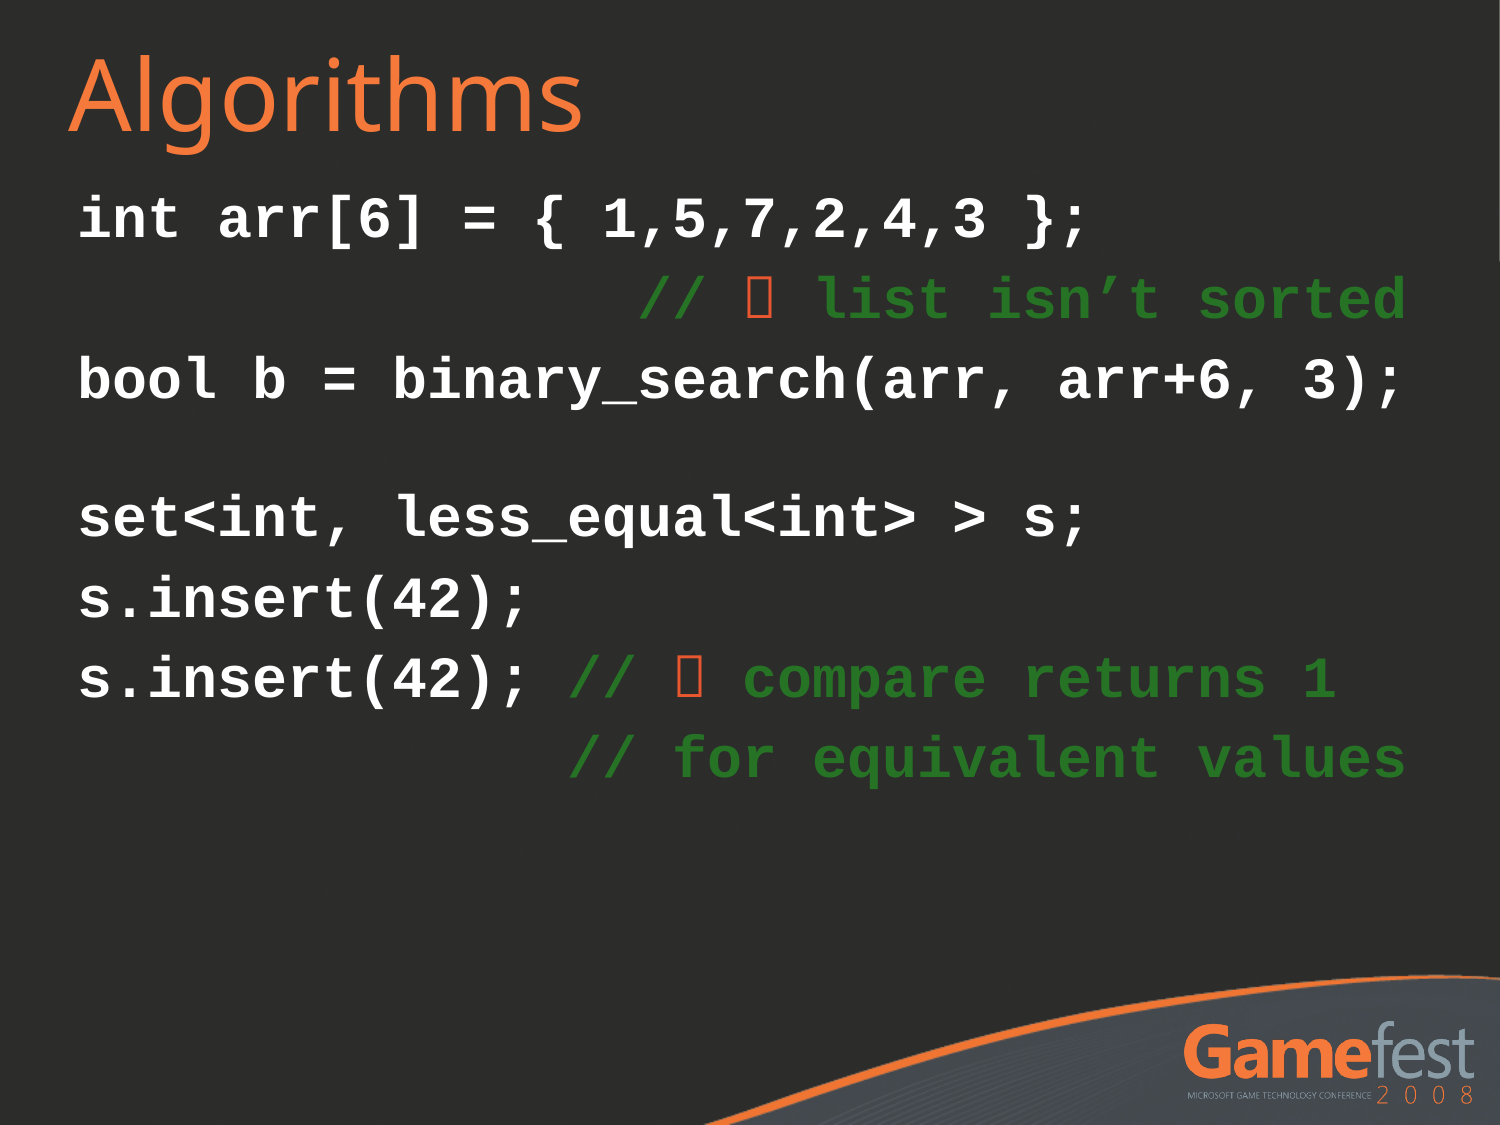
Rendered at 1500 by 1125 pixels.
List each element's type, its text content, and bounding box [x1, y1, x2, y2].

picture [0, 0, 1500, 1125]
title Algorithms [52, 37, 1451, 161]
list int arr[6] = { 1,5,7,2,4,3 }; //  list isn’t sorted bool b = binary_search(arr, arr+6, 3); set<int, less_equal<int> > s; s.insert(42); s.insert(42); //  compare returns 1 // for equivalent values [62, 179, 1448, 829]
